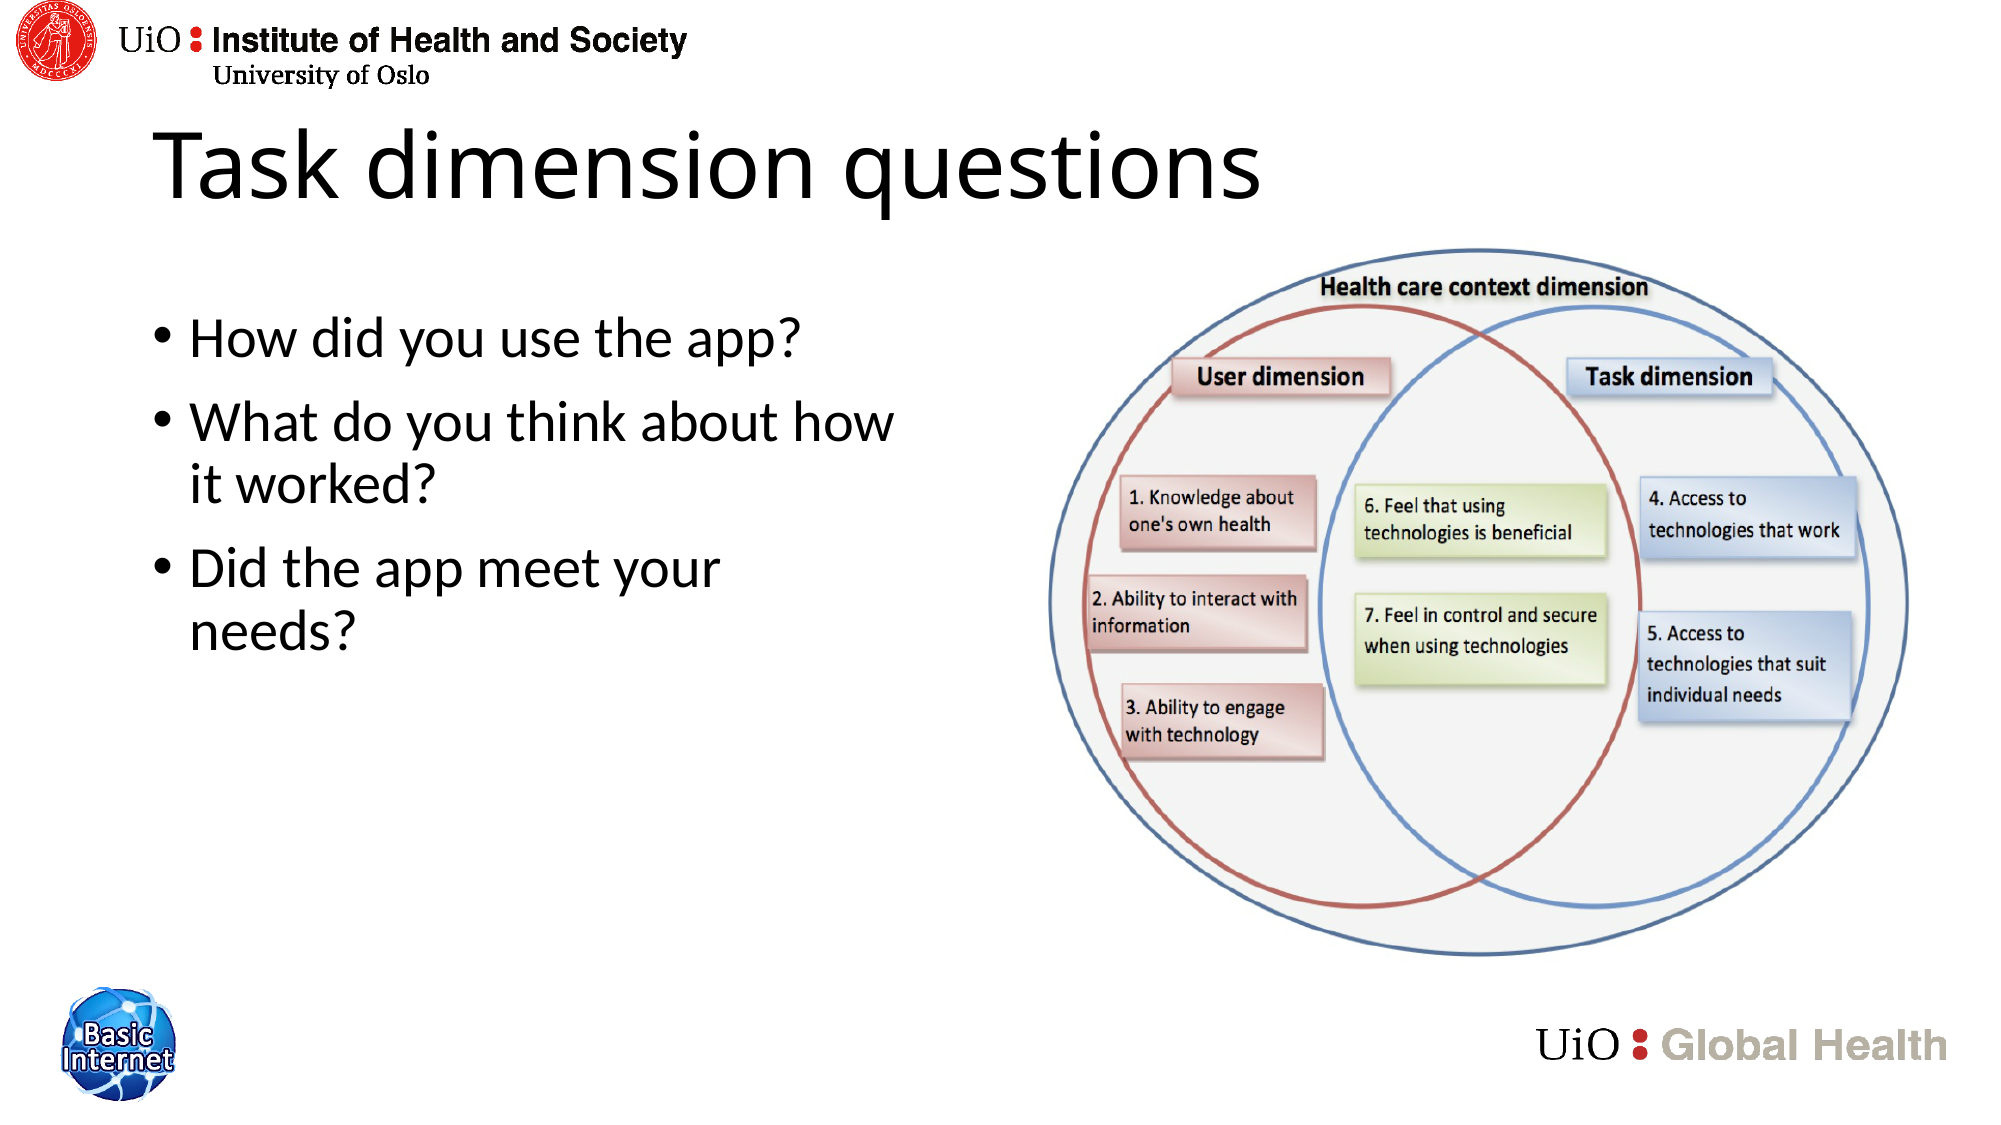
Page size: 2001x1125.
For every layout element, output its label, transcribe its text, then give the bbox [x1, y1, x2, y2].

title Task dimension questions [137, 59, 1863, 278]
list How did you use the app? What do you think about how it worked? Did the app meet your needs? [137, 299, 916, 987]
picture [16, 0, 687, 89]
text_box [60, 987, 1946, 1102]
picture [1001, 204, 1945, 988]
